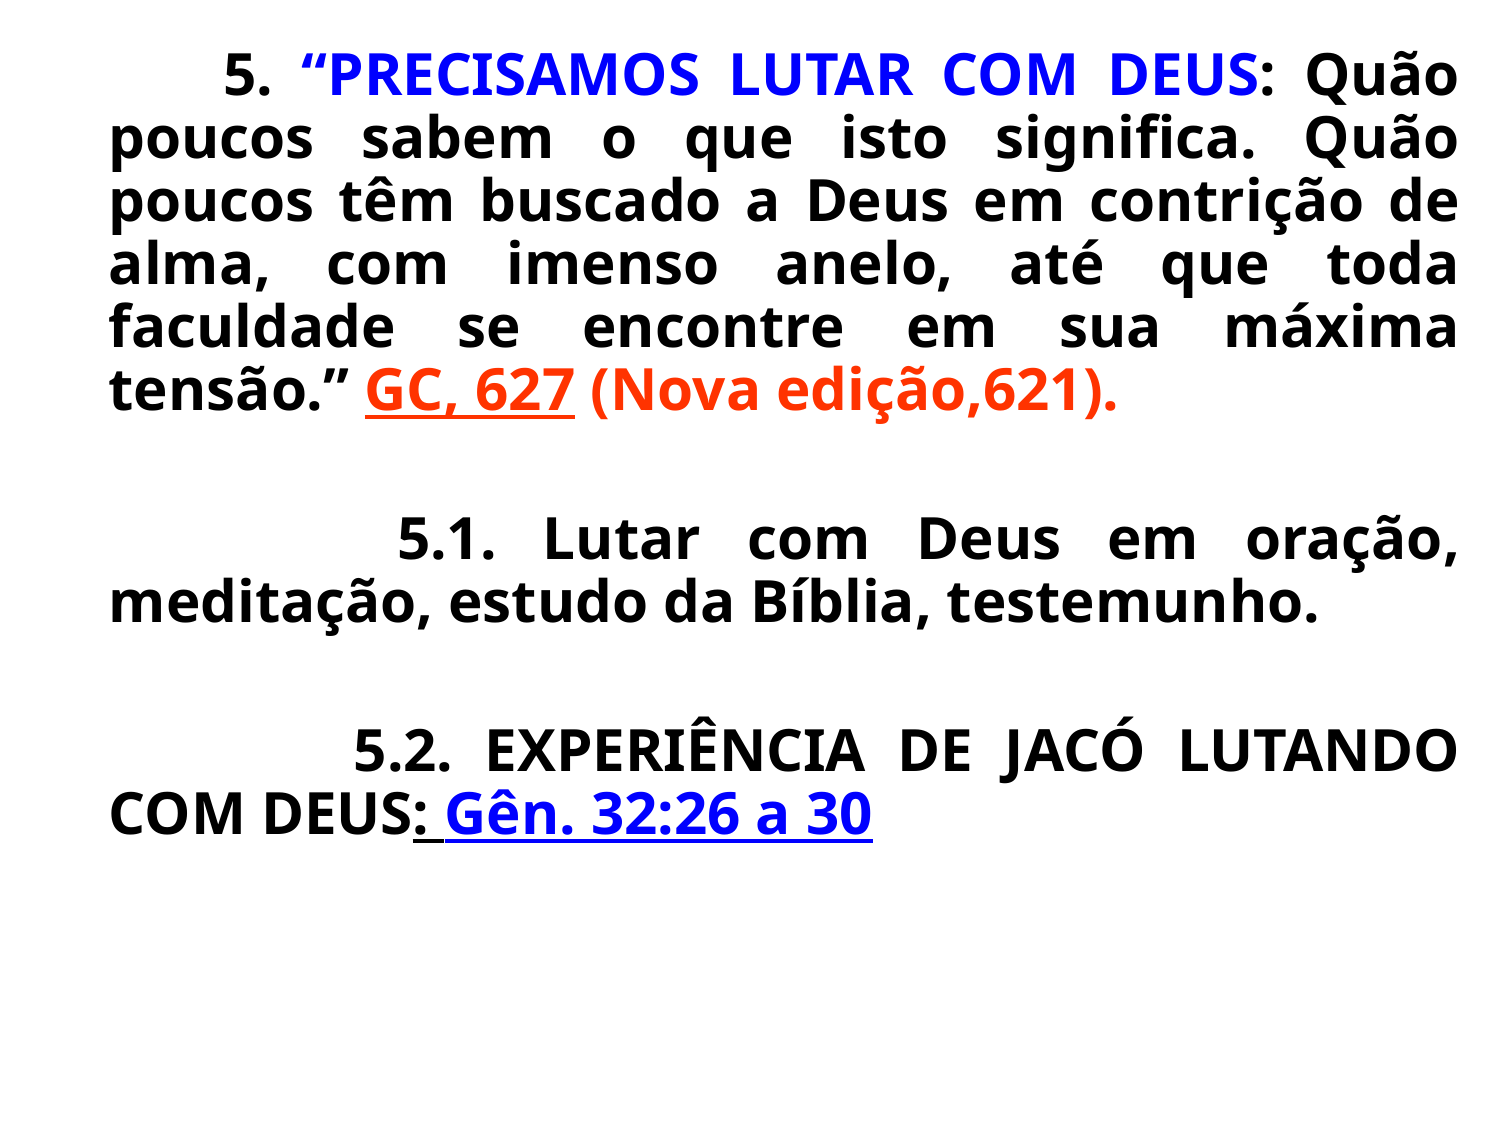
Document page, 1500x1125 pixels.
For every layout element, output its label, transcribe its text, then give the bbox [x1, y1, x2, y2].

list 5. “PRECISAMOS LUTAR COM DEUS: Quão poucos sabem o que isto significa. Quão poucos têm buscado a Deus em contrição de alma, com imenso anelo, até que toda faculdade se encontre em sua máxima tensão.” GC, 627 (Nova edição,621). 5.1. Lutar com Deus em oração, meditação, estudo da Bíblia, testemunho. 5.2. EXPERIÊNCIA DE JACÓ LUTANDO COM DEUS: Gên. 32:26 a 30 [37, 37, 1475, 1113]
